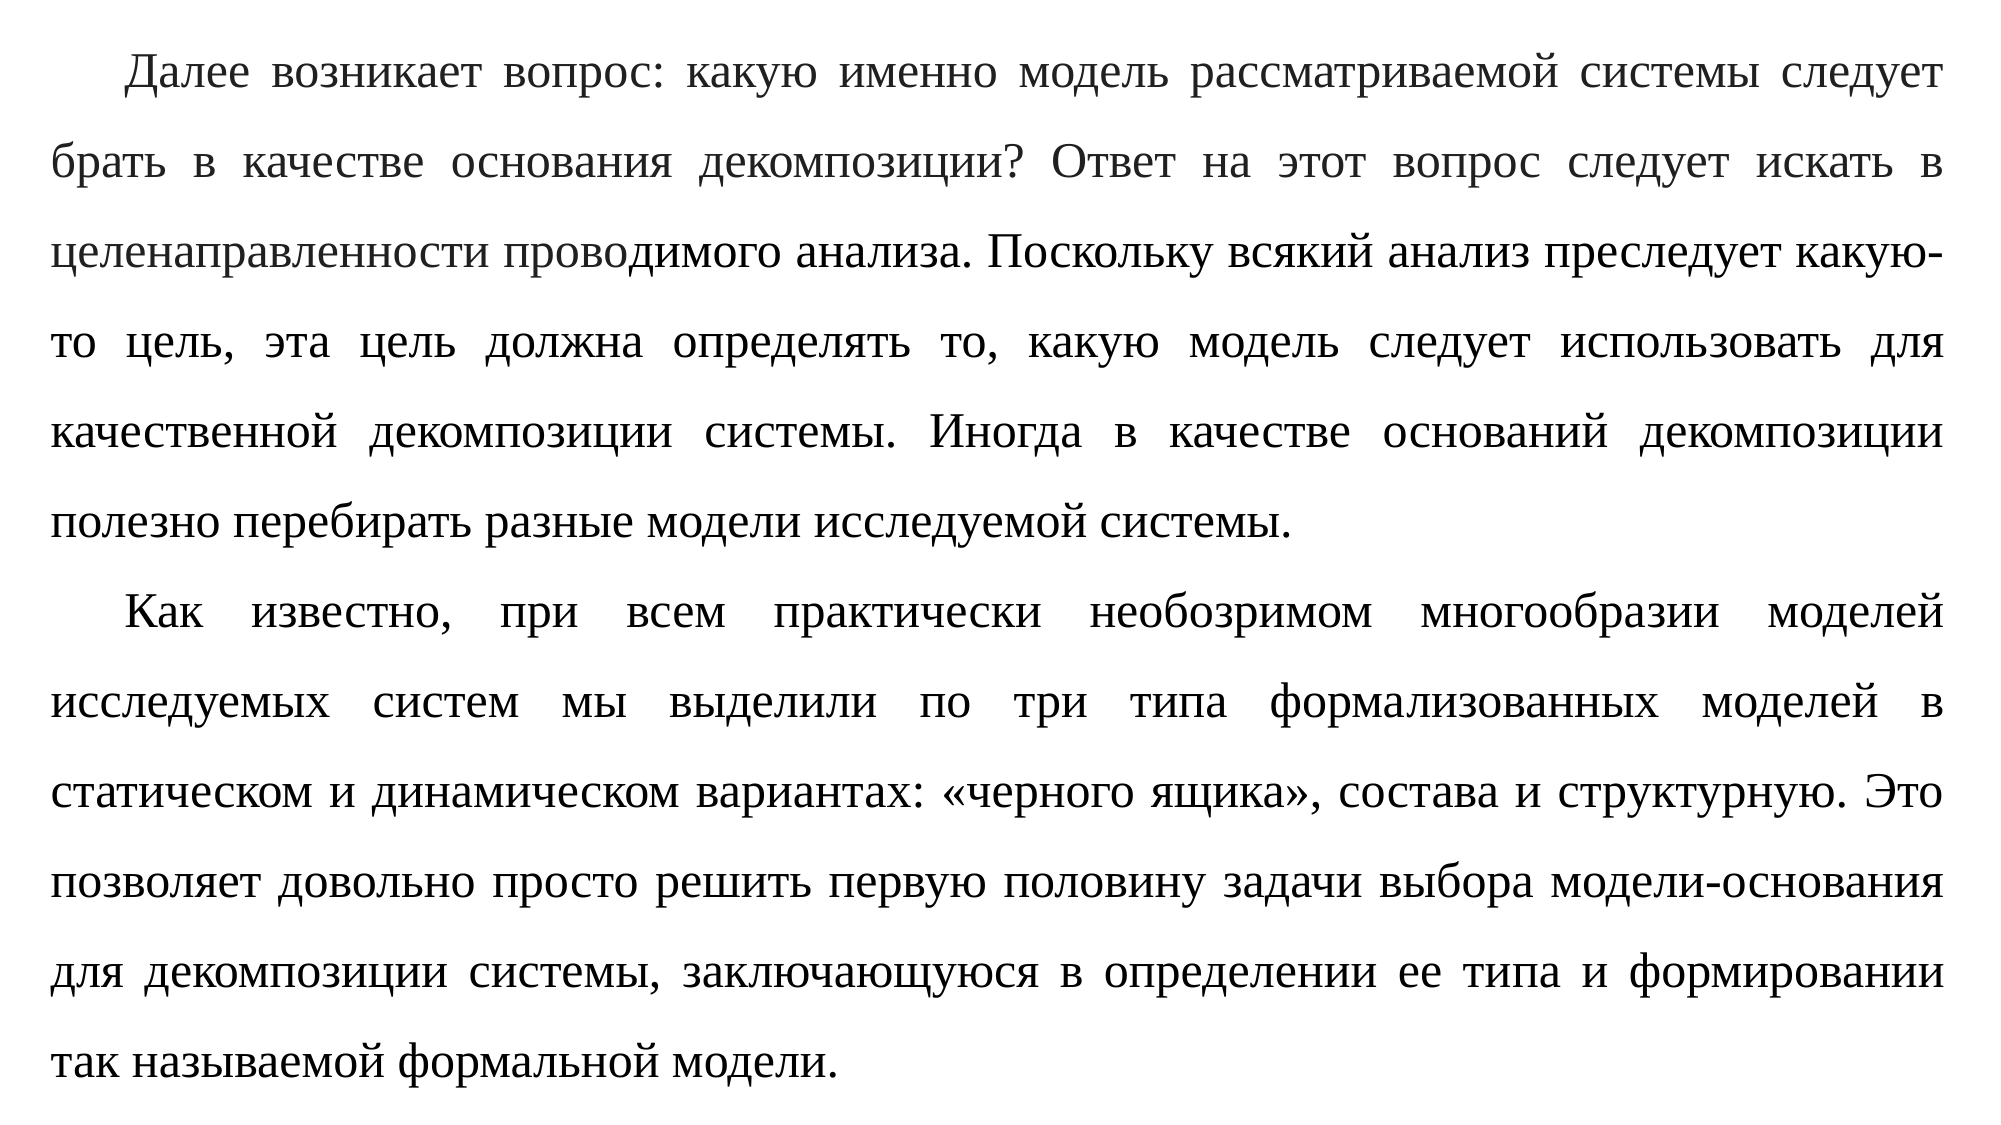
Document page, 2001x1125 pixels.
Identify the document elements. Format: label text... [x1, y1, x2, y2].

text_box Далее возникает вопрос: какую именно модель рассматриваемой системы следует брать в качестве основания декомпозиции? Ответ на этот вопрос следует искать в целенаправленности проводимого анализа. Поскольку всякий анализ преследует какую-то цель, эта цель должна определять то, какую модель следует исполь­зовать для качественной декомпозиции системы. Иногда в качестве оснований декомпозиции полезно перебирать разные модели ис­следуемой системы. Как известно, при всем практически необозримом многообра­зии моделей исследуемых систем мы выделили по три типа форма­лизованных моделей в статическом и динамическом вариантах: «черного ящика», состава и структурную. Это позволяет довольно просто решить первую половину задачи выбора модели-основания для декомпозиции системы, заключающуюся в определении ее ти­па и формировании так называемой формальной модели. [35, 0, 1960, 1095]
